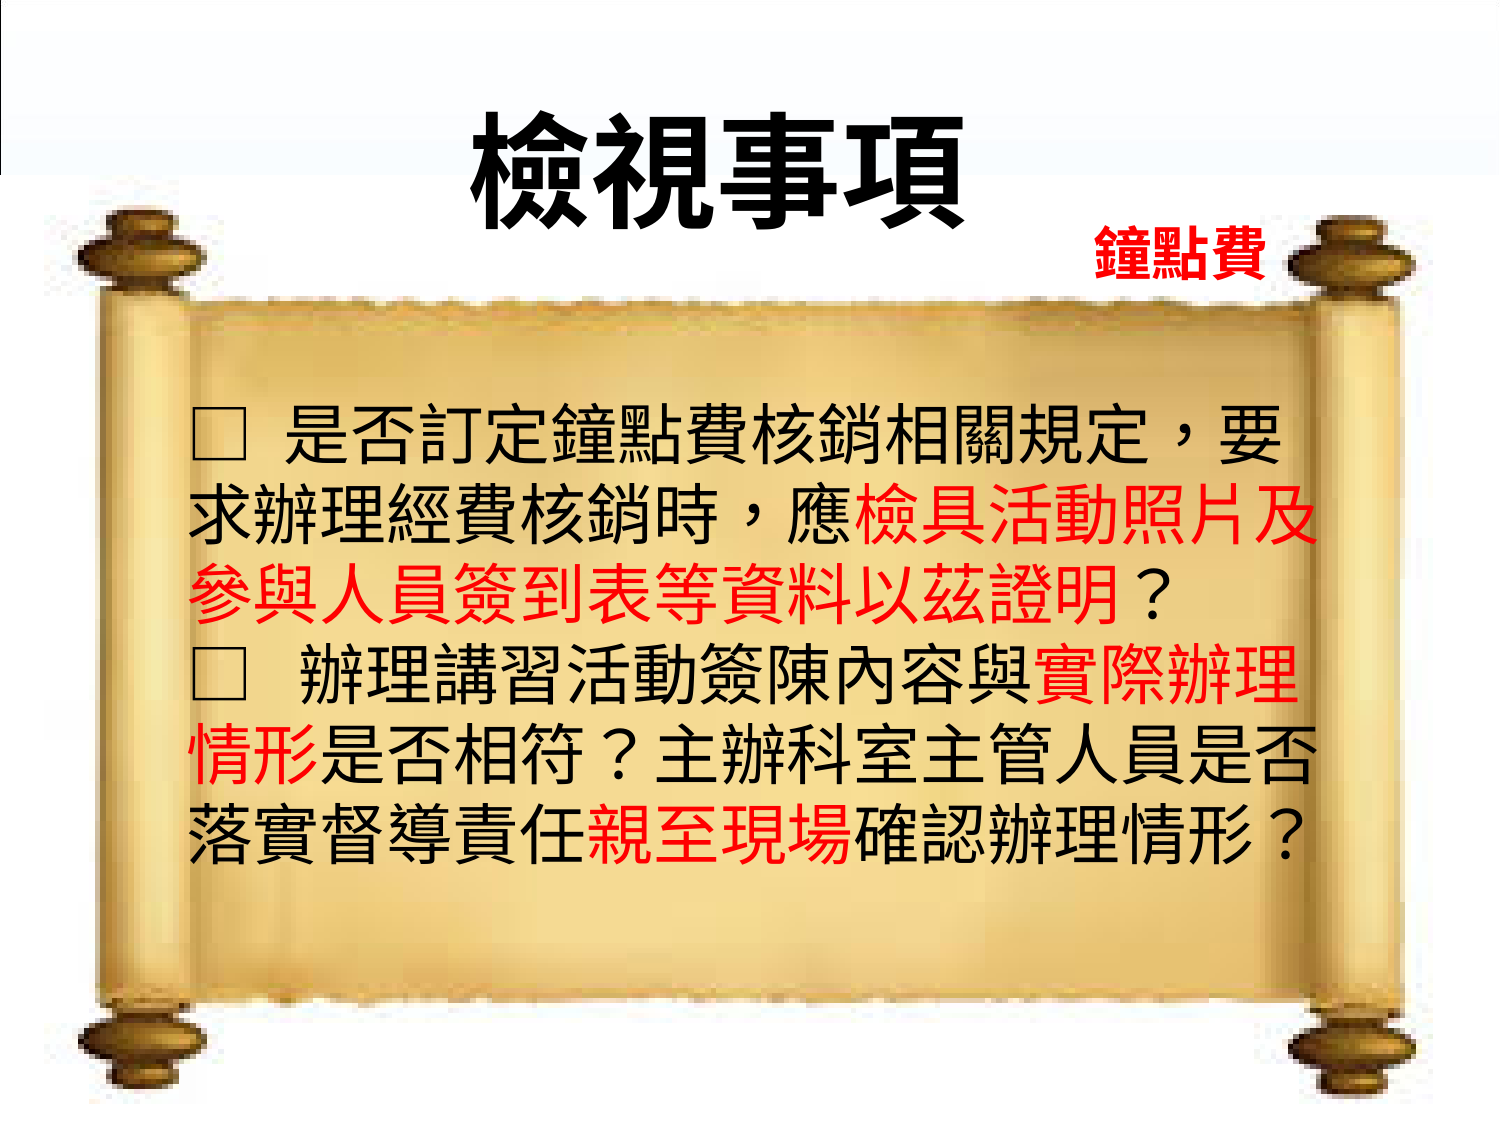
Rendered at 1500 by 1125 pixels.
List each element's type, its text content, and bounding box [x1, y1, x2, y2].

text_box 檢視事項 [451, 86, 982, 174]
picture [0, 0, 1500, 1125]
